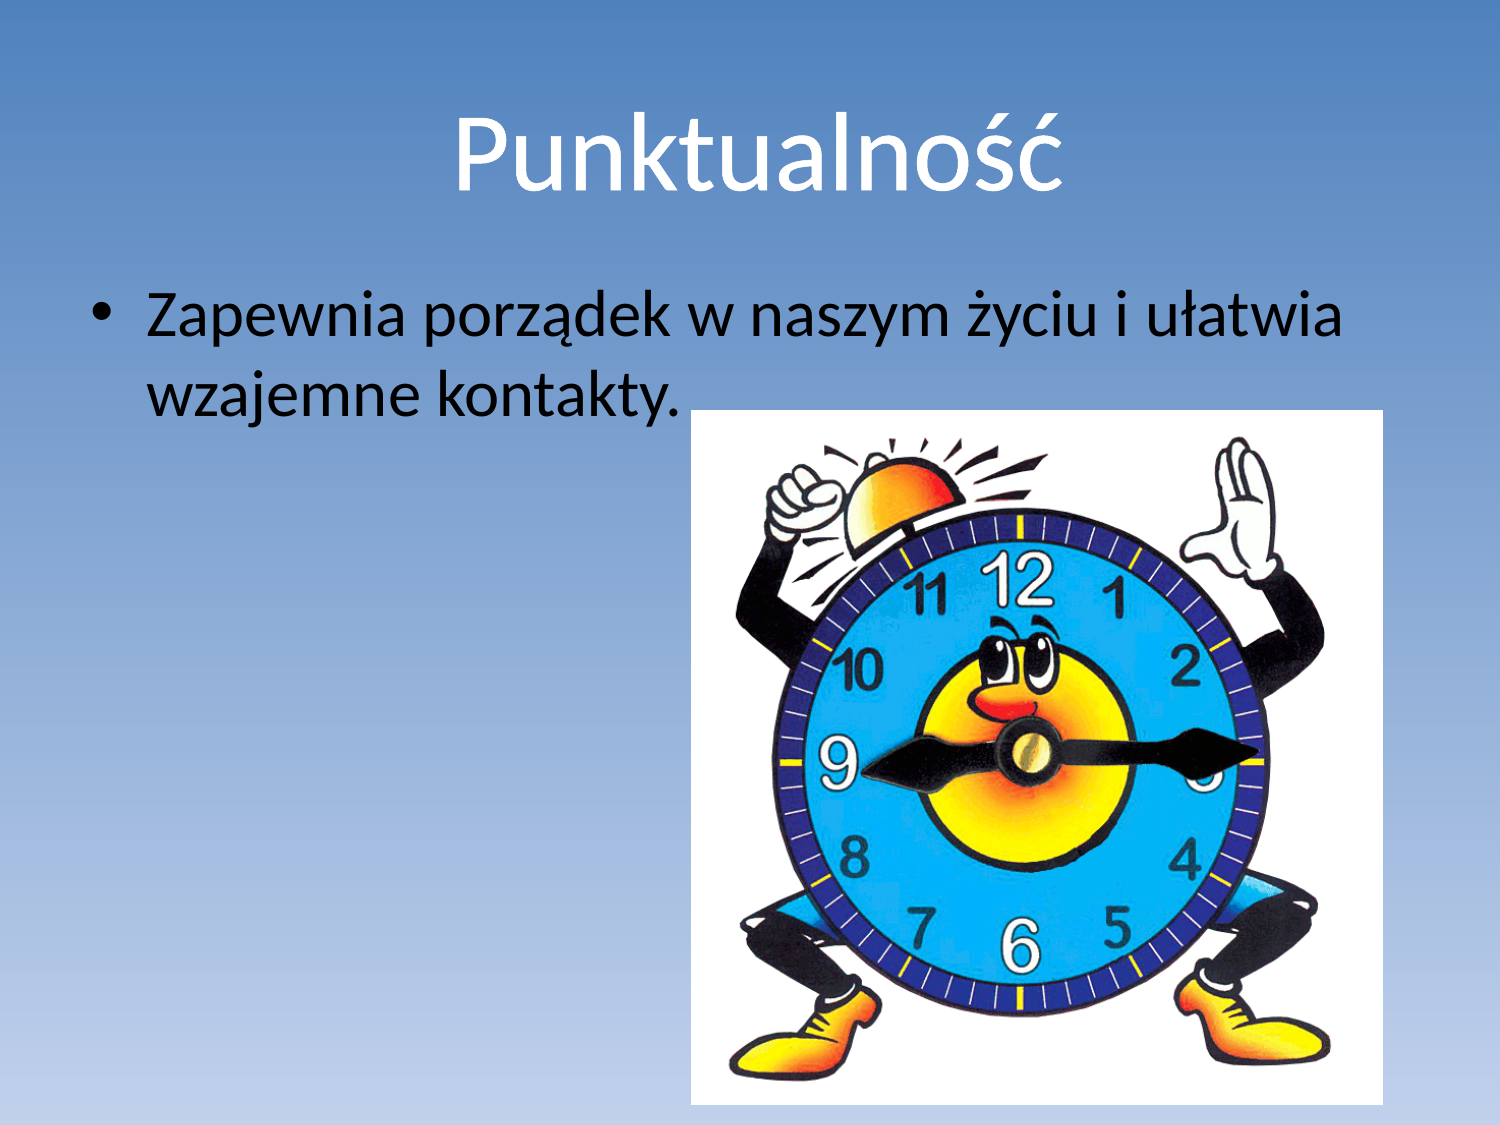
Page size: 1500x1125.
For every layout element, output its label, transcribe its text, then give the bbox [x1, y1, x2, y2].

list Zapewnia porządek w naszym życiu i ułatwia wzajemne kontakty. [75, 262, 1425, 1005]
text_box Punktualność [436, 70, 1080, 221]
picture [691, 409, 1383, 1105]
